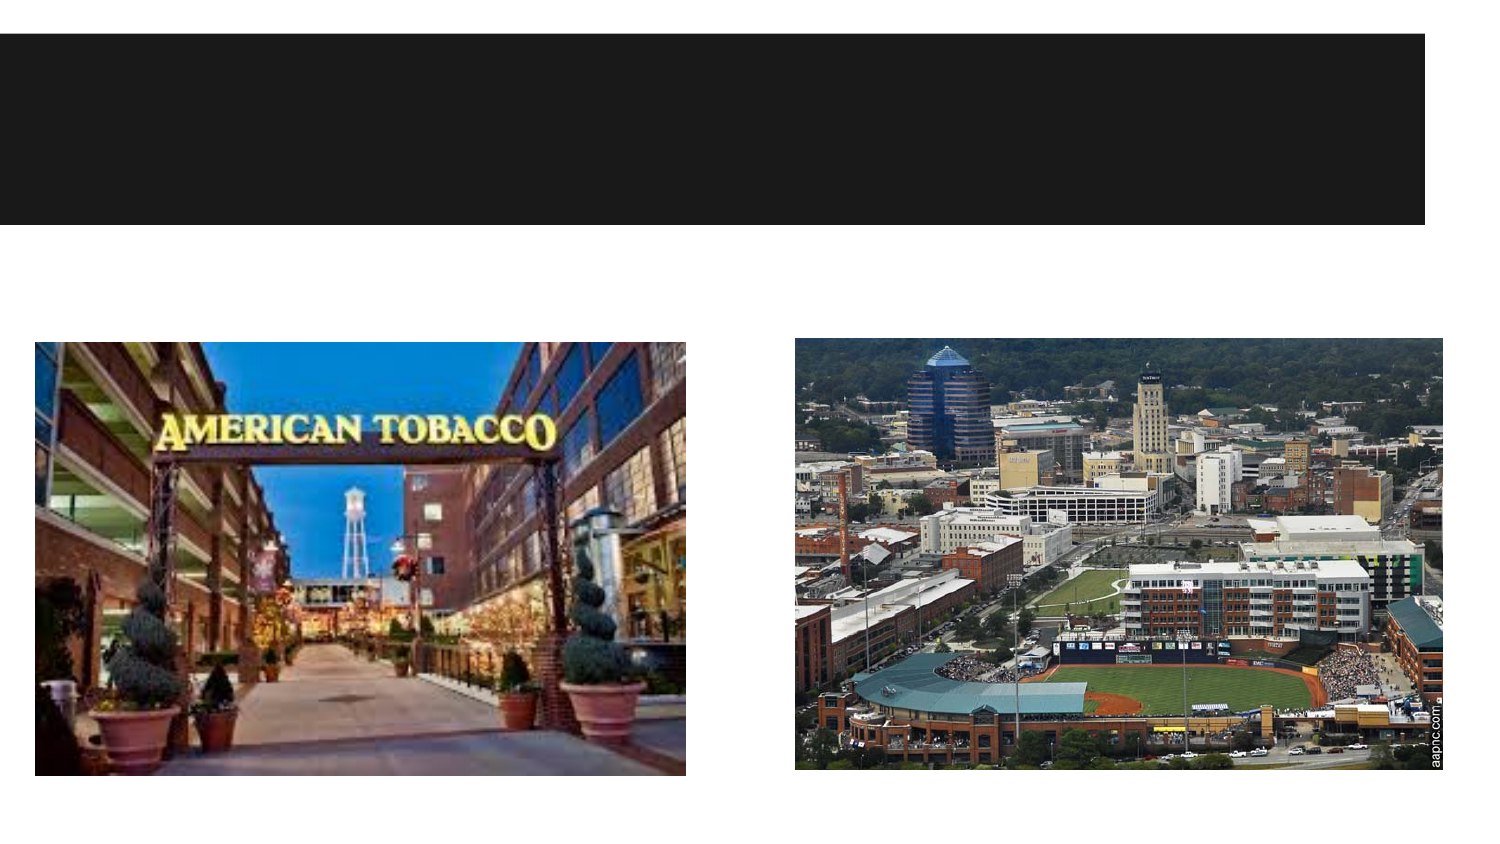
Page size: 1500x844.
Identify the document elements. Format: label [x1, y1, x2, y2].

picture [794, 338, 1443, 770]
picture [34, 342, 686, 776]
